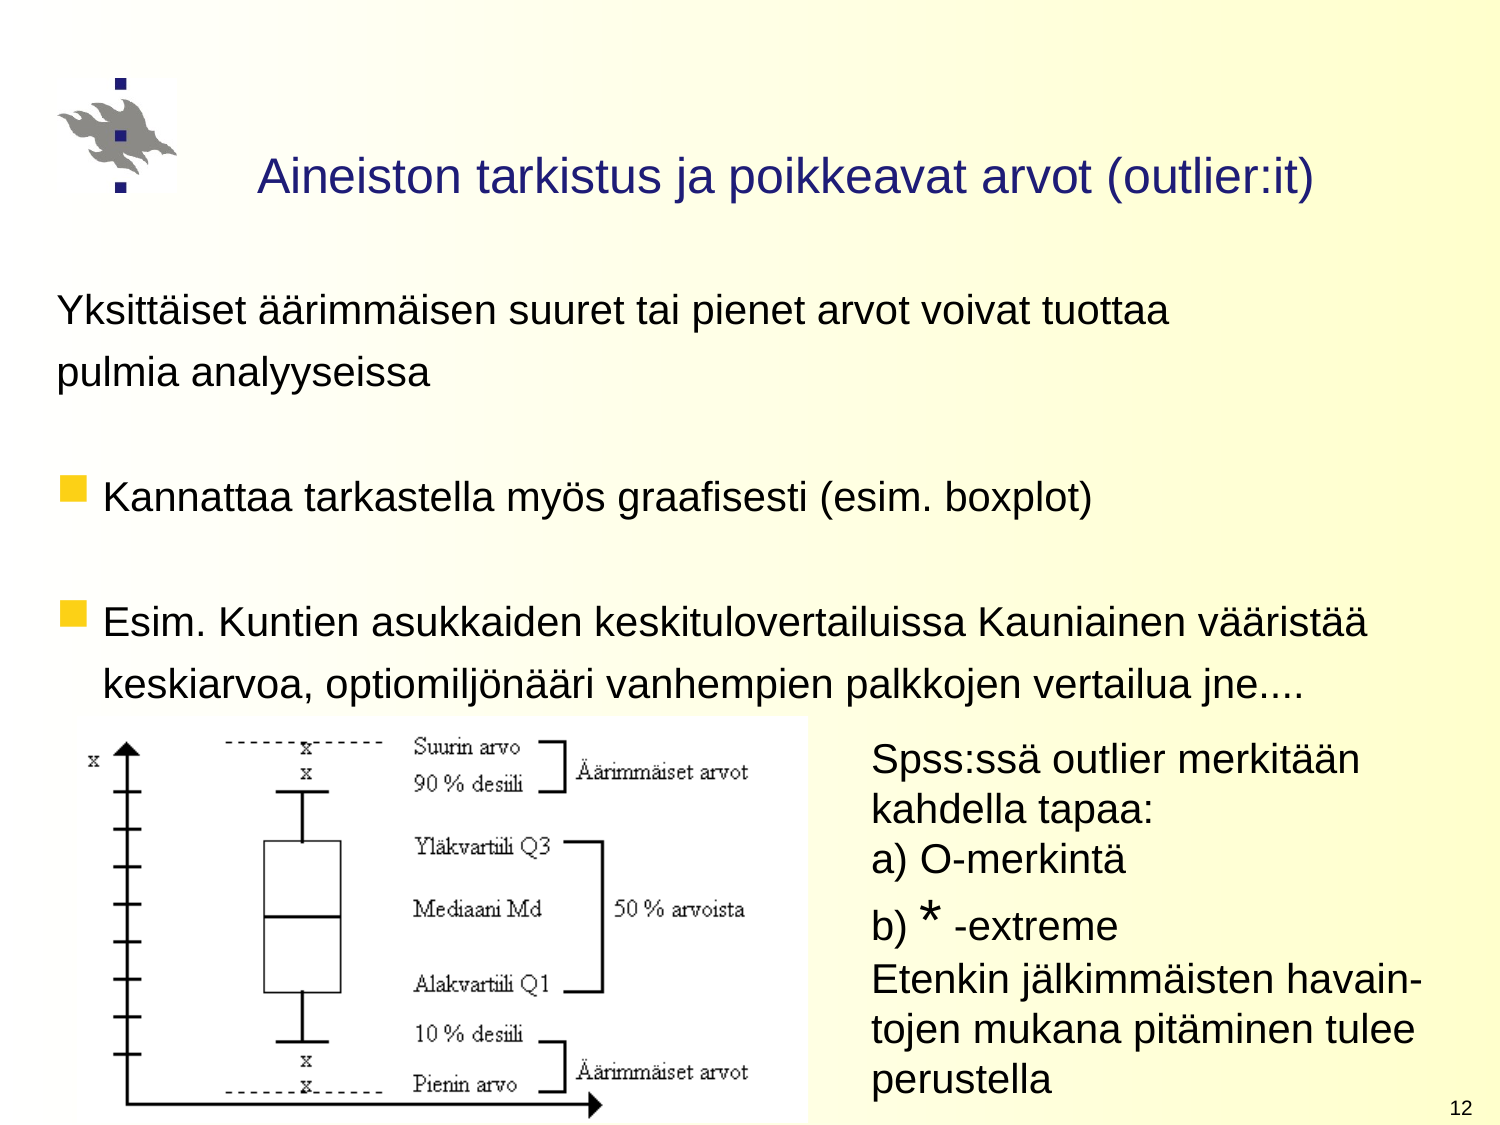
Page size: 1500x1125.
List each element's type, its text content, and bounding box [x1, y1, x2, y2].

title Aineiston tarkistus ja poikkeavat arvot (outlier:it) [242, 90, 1393, 262]
picture [76, 715, 809, 1123]
picture [57, 78, 177, 193]
list Yksittäiset äärimmäisen suuret tai pienet arvot voivat tuottaa pulmia analyyseissa Kannattaa tarkastella myös graafisesti (esim. boxplot) Esim. Kuntien asukkaiden keskitulovertailuissa Kauniainen vääristää keskiarvoa, optiomiljönääri vanhempien palkkojen vertailua jne.... [41, 262, 1450, 1075]
slide_number 12 [1175, 1110, 1488, 1121]
text_box Spss:ssä outlier merkitään kahdella tapaa: a) O-merkintä b) * -extreme Etenkin jälkimmäisten havain-tojen mukana pitäminen tulee perustella [856, 724, 1500, 1110]
